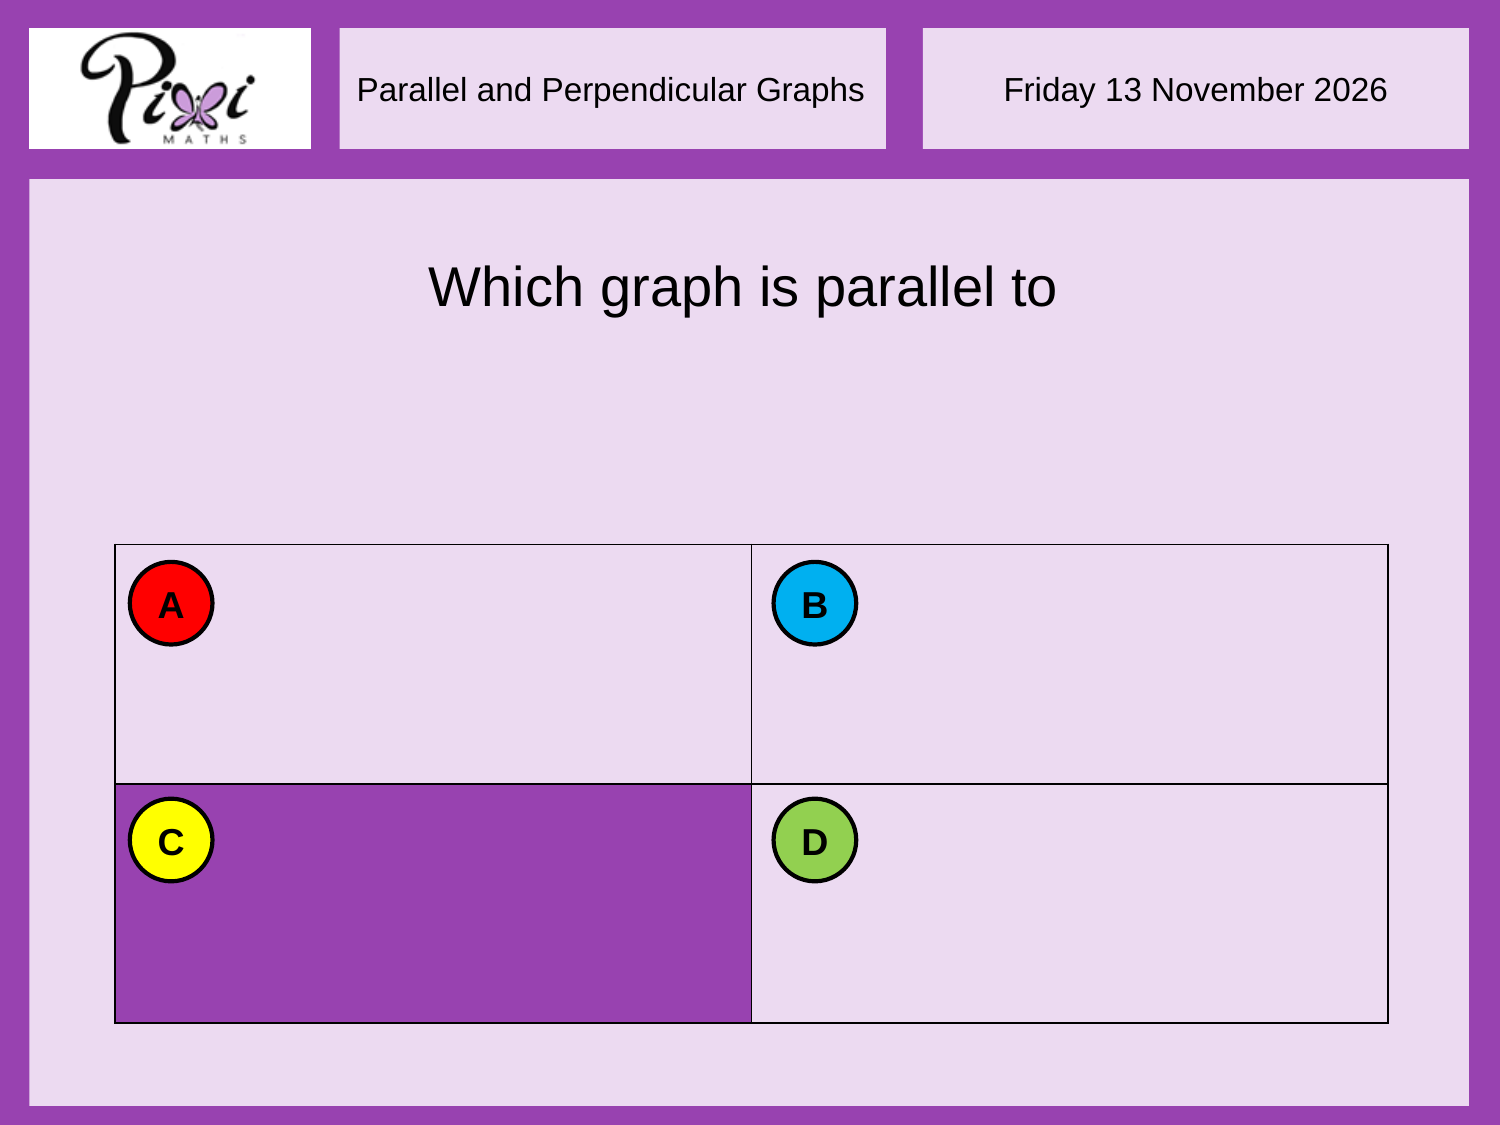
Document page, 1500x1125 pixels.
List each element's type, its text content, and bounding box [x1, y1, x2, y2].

text_box A [127, 559, 215, 647]
text_box B [771, 559, 859, 647]
picture [0, 0, 1500, 1125]
text_box D [771, 796, 859, 884]
text_box C [127, 796, 215, 884]
